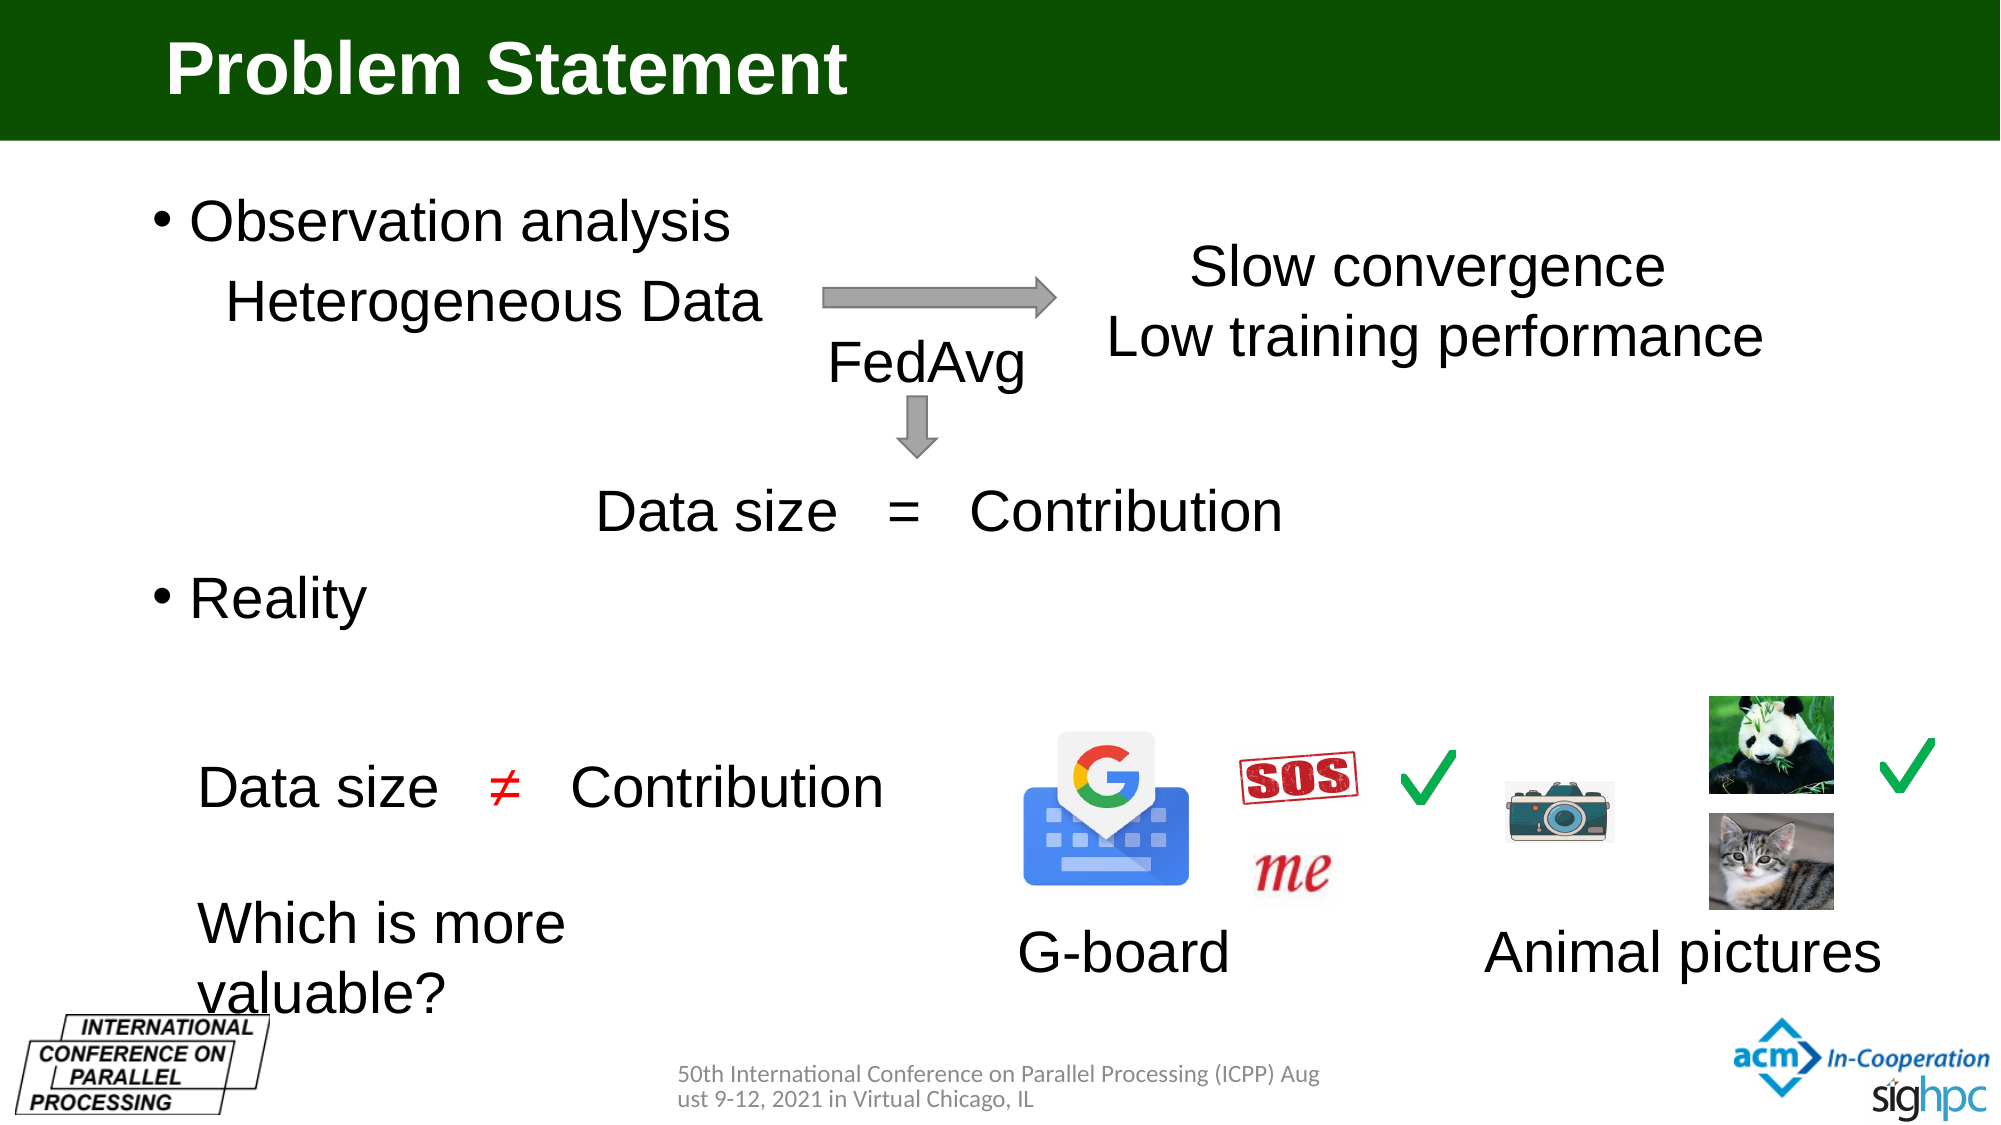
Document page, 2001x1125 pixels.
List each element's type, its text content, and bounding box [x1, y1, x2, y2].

text_box Which is more valuable? [182, 877, 847, 1033]
list Observation analysis Reality [137, 140, 1863, 964]
picture [1401, 750, 1456, 805]
footer 50th International Conference on Parallel Processing (ICPP) August 9-12, 2021 in Virtual Chicago, IL [662, 1042, 1338, 1103]
picture [1880, 738, 1935, 794]
text_box Problem Statement [0, 0, 2000, 141]
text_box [1469, 696, 1958, 993]
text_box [210, 220, 1790, 552]
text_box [1002, 726, 1364, 993]
picture [1734, 1017, 1992, 1124]
